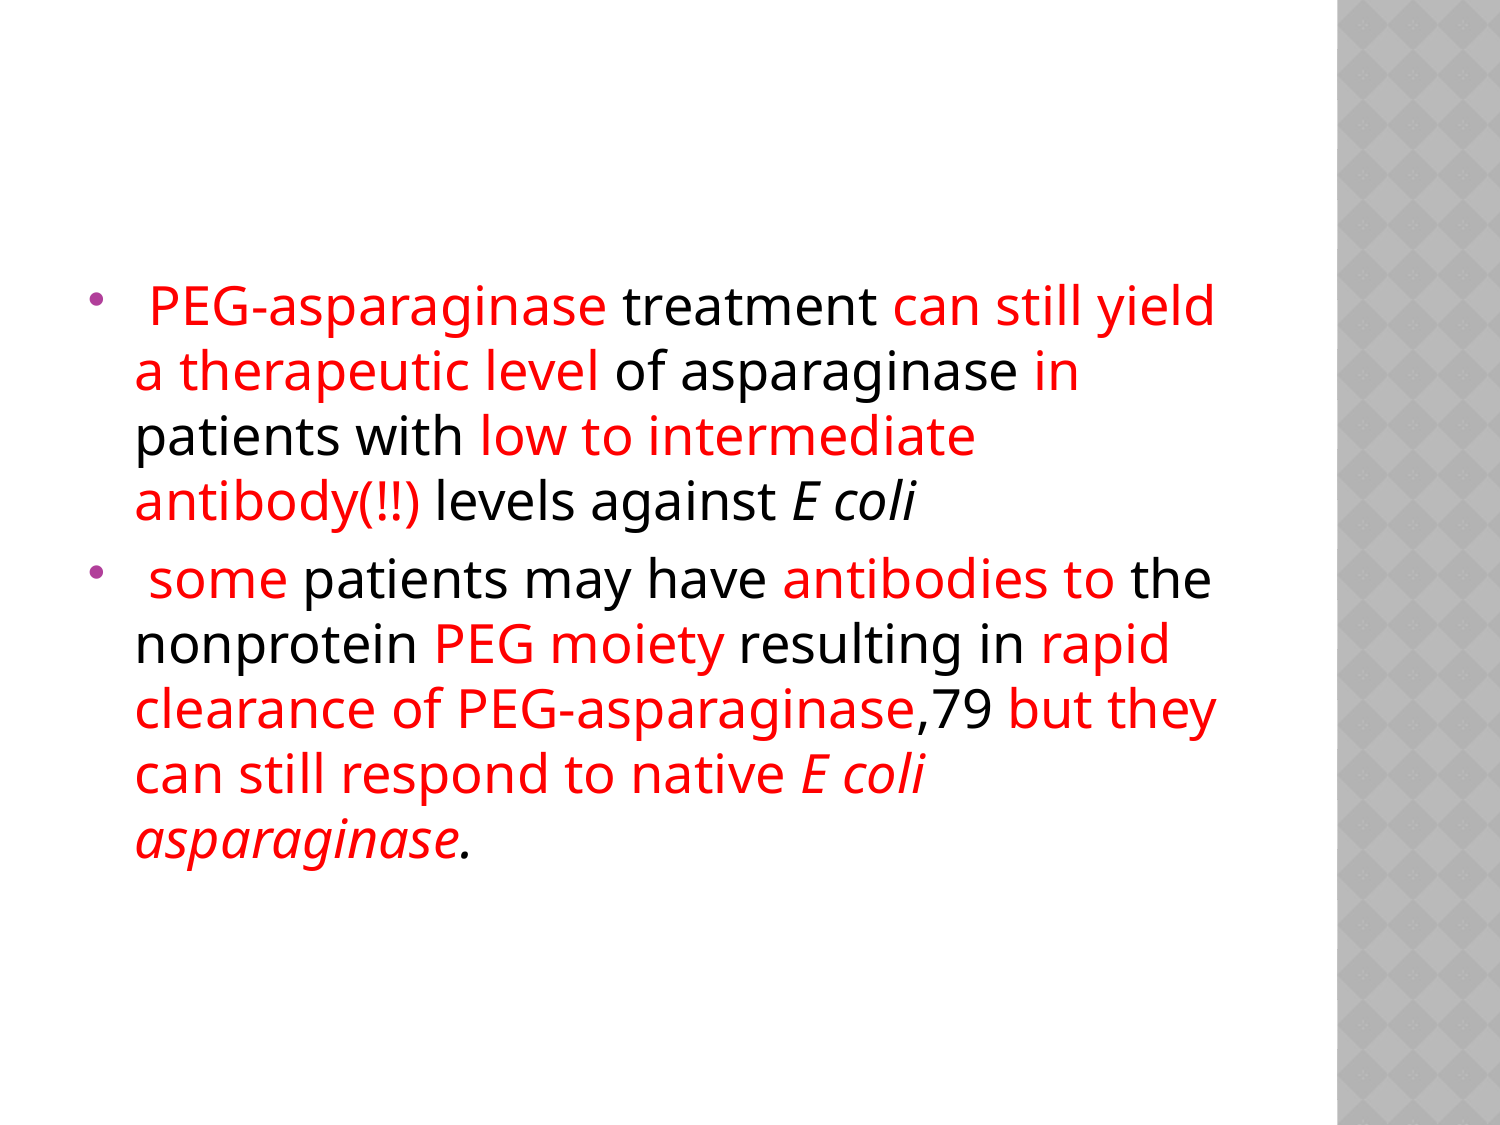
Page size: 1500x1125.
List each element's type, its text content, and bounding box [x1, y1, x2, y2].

list PEG-asparaginase treatment can still yield a therapeutic level of asparaginase in patients with low to intermediate antibody(!!) levels against E coli some patients may have antibodies to the nonprotein PEG moiety resulting in rapid clearance of PEG-asparaginase,79 but they can still respond to native E coli asparaginase. [75, 264, 1263, 1059]
